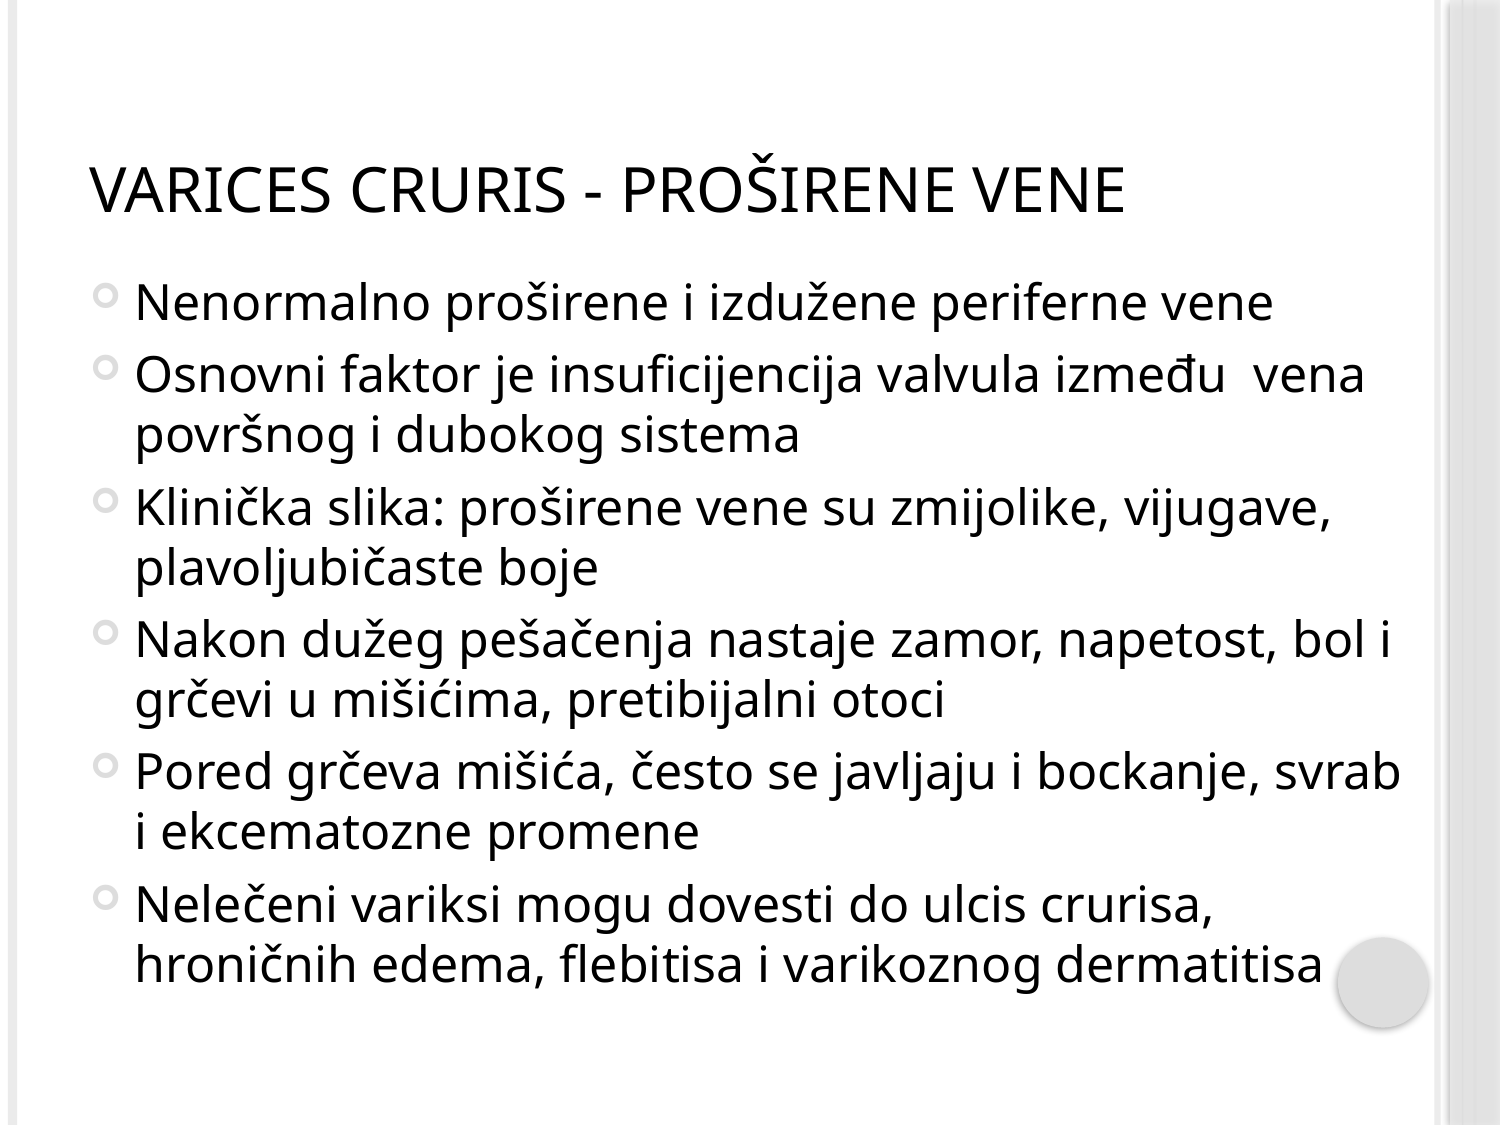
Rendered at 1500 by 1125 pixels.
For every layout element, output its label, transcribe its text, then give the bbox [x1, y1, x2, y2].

title Varices cruris - proširene vene [75, 45, 1300, 233]
list Nenormalno proširene i izdužene periferne vene Osnovni faktor je insuficijencija valvula između vena površnog i dubokog sistema Klinička slika: proširene vene su zmijolike, vijugave, plavoljubičaste boje Nakon dužeg pešačenja nastaje zamor, napetost, bol i grčevi u mišićima, pretibijalni otoci Pored grčeva mišića, često se javljaju i bockanje, svrab i ekcematozne promene Nelečeni variksi mogu dovesti do ulcis crurisa, hroničnih edema, flebitisa i varikoznog dermatitisa [74, 262, 1440, 1063]
